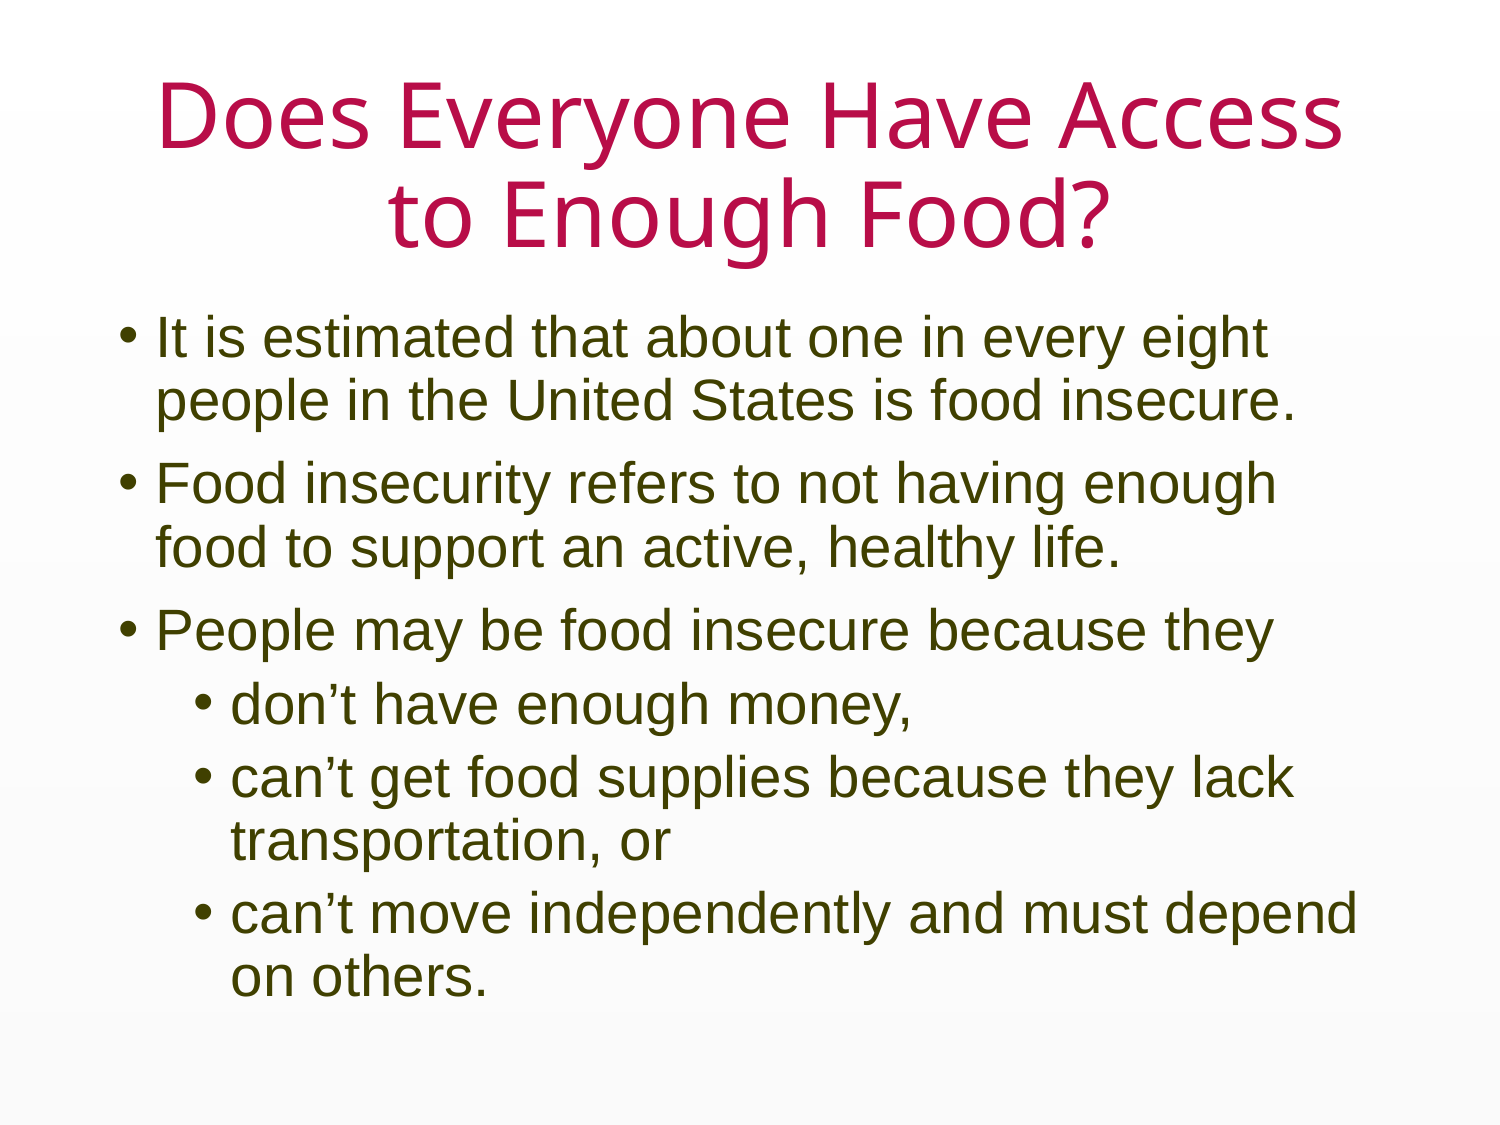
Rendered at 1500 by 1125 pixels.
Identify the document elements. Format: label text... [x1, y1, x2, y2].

title Does Everyone Have Access to Enough Food? [103, 59, 1397, 278]
list It is estimated that about one in every eight people in the United States is food insecure. Food insecurity refers to not having enough food to support an active, healthy life. People may be food insecure because they don’t have enough money, can’t get food supplies because they lack transportation, or can’t move independently and must depend on others. [103, 299, 1397, 1014]
